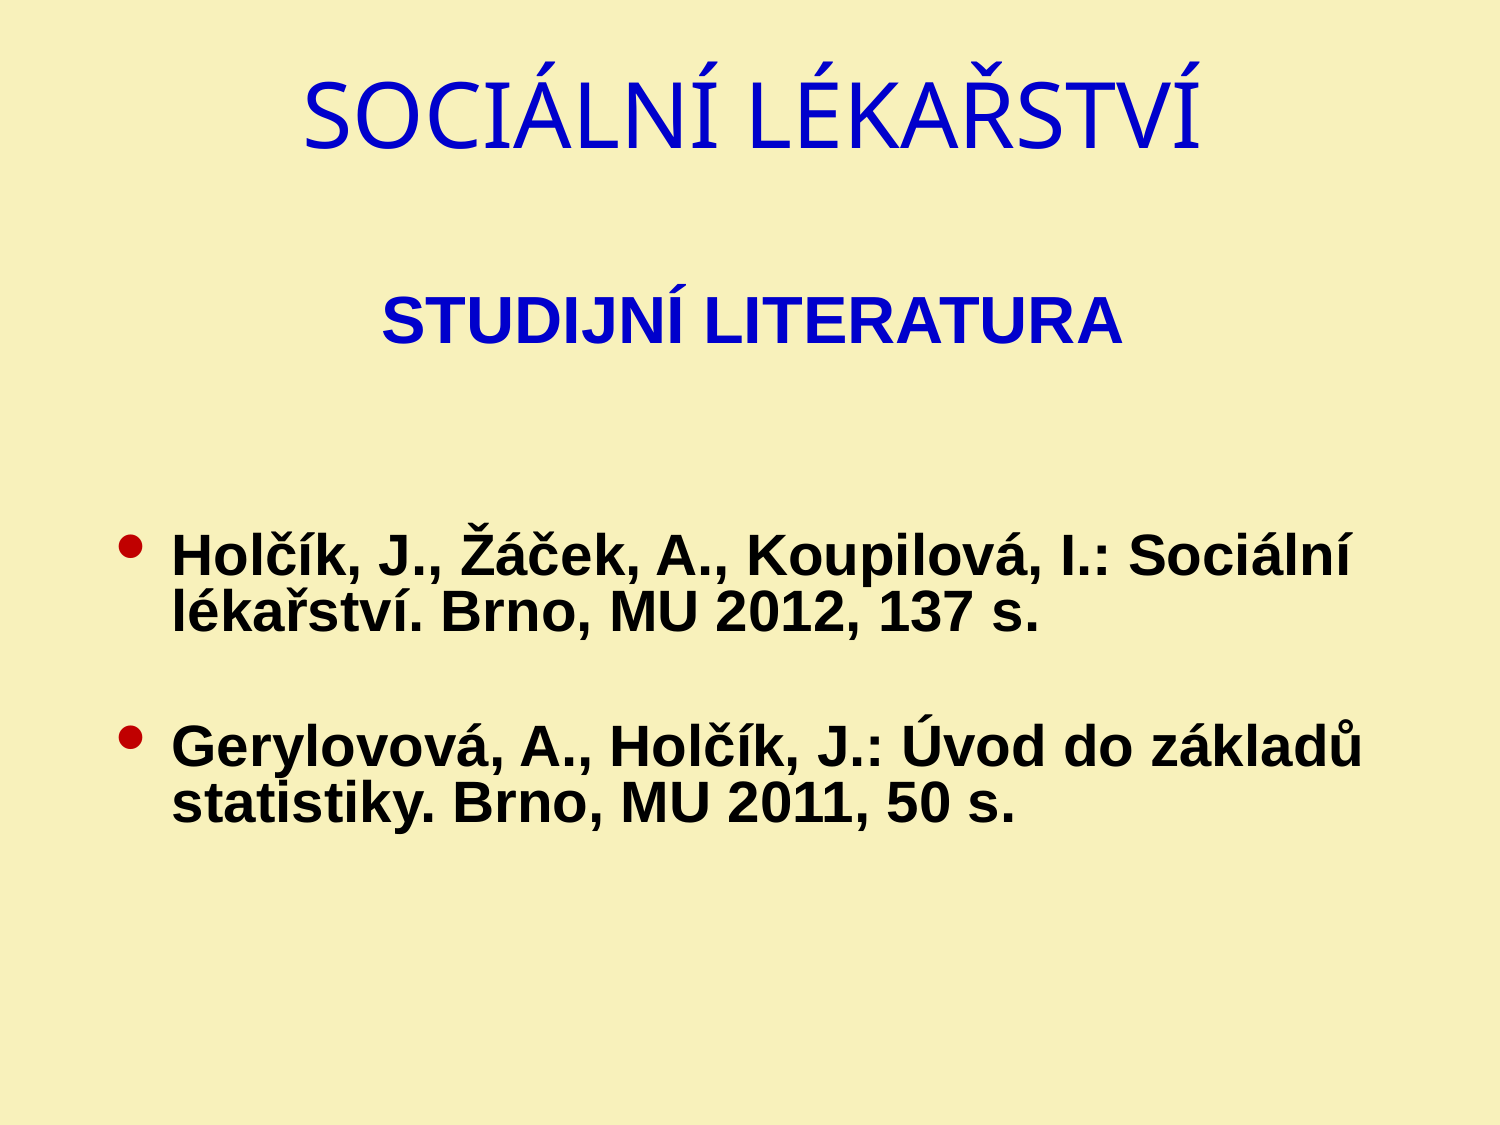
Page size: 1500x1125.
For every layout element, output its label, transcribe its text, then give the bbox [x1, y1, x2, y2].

list Holčík, J., Žáček, A., Koupilová, I.: Sociální lékařství. Brno, MU 2012, 137 s. Gerylovová, A., Holčík, J.: Úvod do základů statistiky. Brno, MU 2011, 50 s. [100, 373, 1476, 907]
title SOCIÁLNÍ LÉKAŘSTVÍ studijní literatura [17, 101, 1489, 455]
